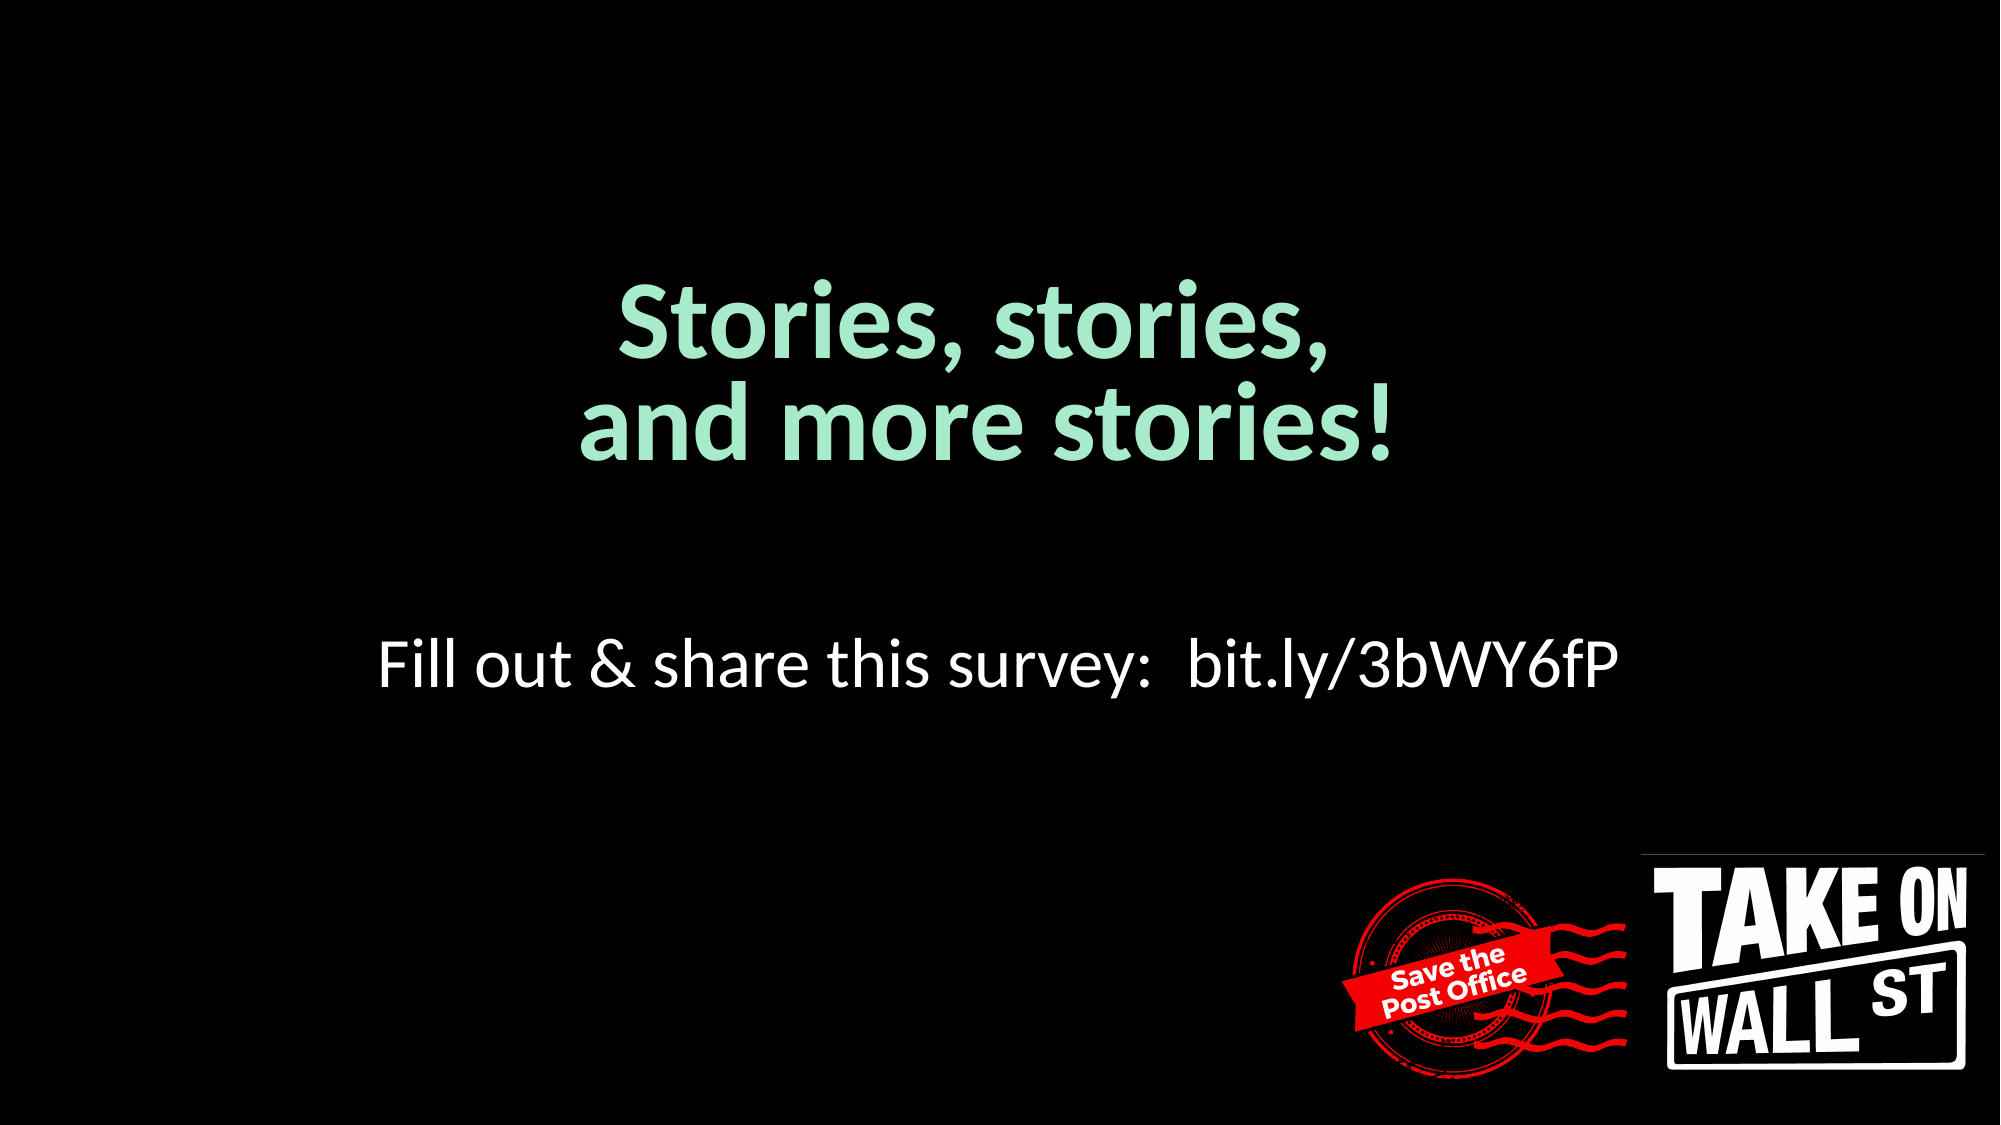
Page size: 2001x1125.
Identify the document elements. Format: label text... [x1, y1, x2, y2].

title Stories, stories, and more stories! [126, 227, 1851, 531]
text_box Fill out & share this survey: bit.ly/3bWY6fP [213, 602, 1787, 718]
picture [1340, 862, 1629, 1090]
